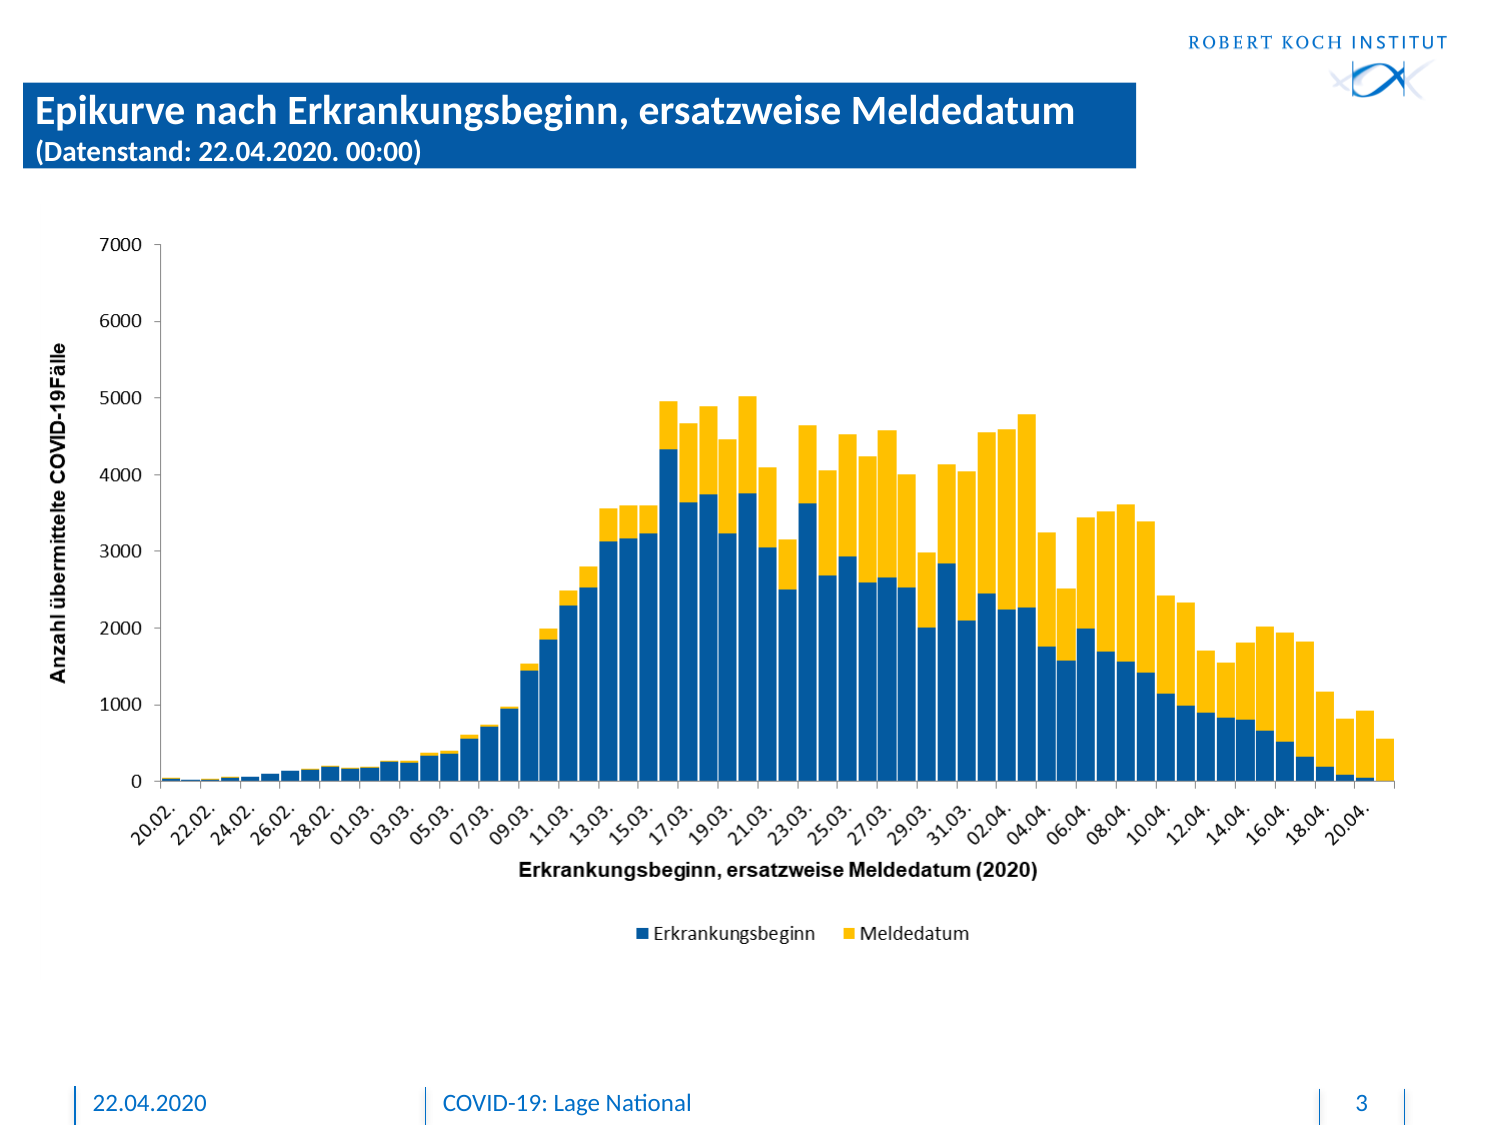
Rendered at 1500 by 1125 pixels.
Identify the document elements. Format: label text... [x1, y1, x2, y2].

title Epikurve nach Erkrankungsbeginn, ersatzweise Meldedatum (Datenstand: 22.04.2020. 00:00) [23, 82, 1137, 169]
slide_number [92, 1086, 398, 1119]
picture [39, 204, 1417, 980]
slide_number 3 [1321, 1086, 1403, 1119]
footer COVID-19: Lage National [442, 1086, 1293, 1119]
picture [1182, 29, 1454, 109]
